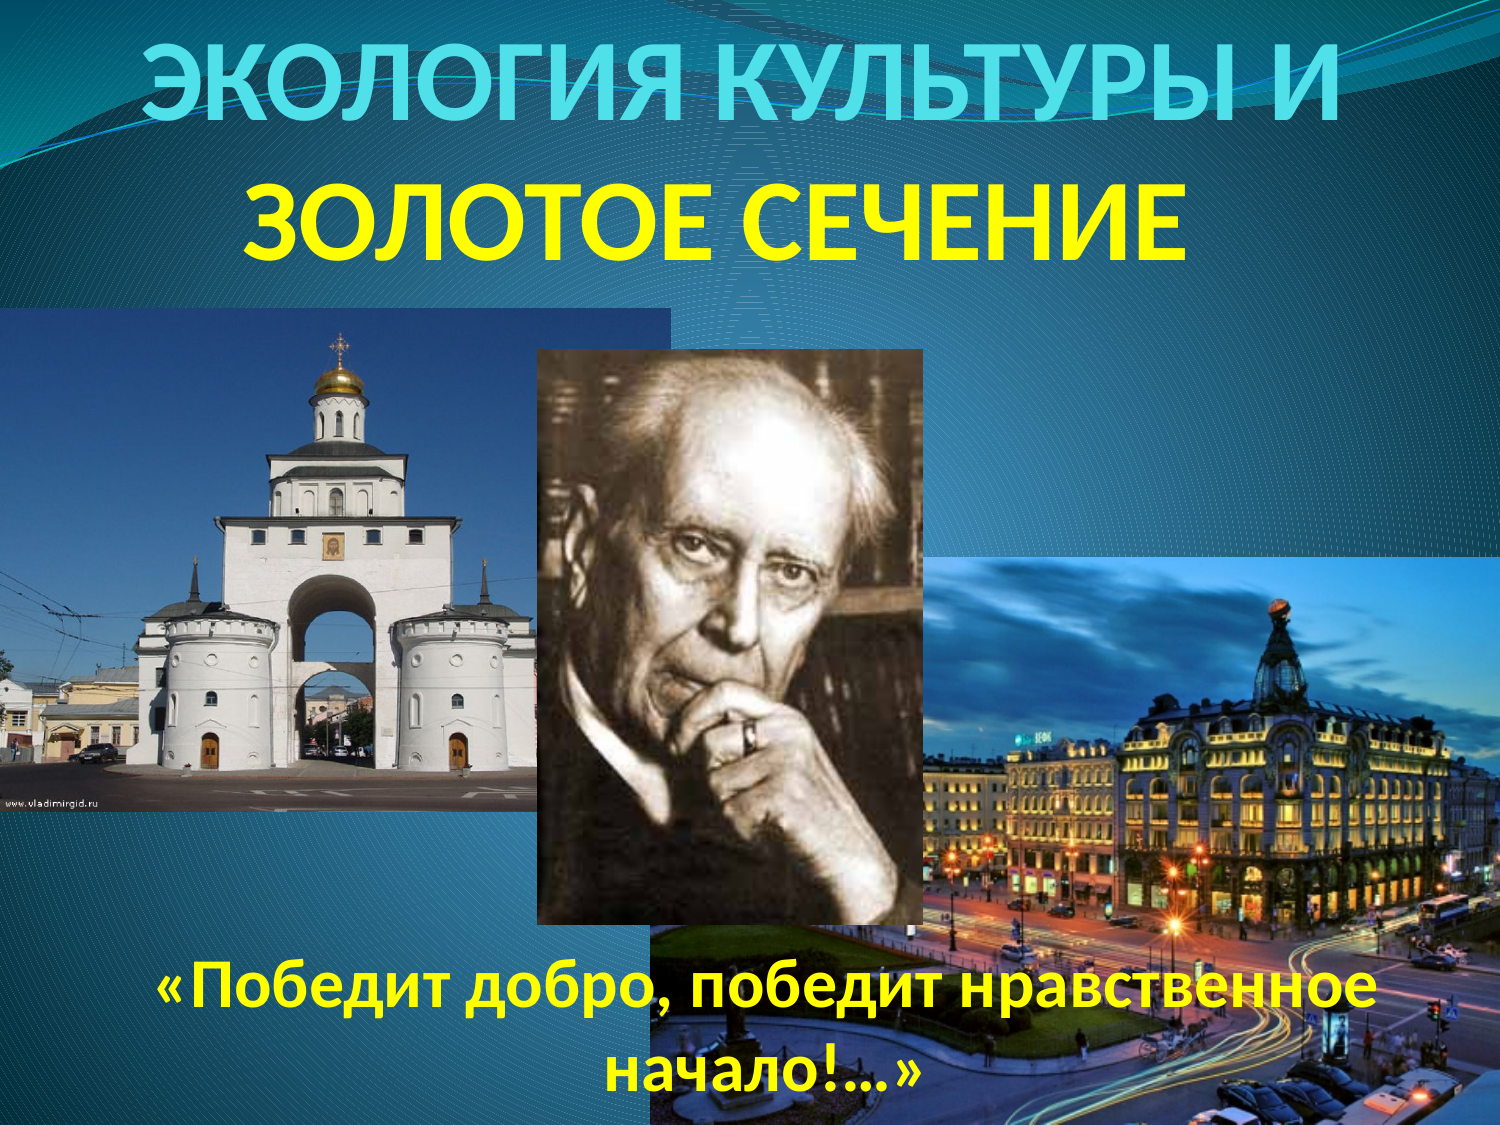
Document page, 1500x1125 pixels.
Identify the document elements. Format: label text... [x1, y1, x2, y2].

title ЭКОЛОГИЯ КУЛЬТУРЫ И ЗОЛОТОЕ СЕЧЕНИЕ [100, 0, 1389, 284]
picture [649, 557, 1500, 1125]
text_box «Победит добро, победит нравственное начало!…» [123, 936, 642, 1106]
picture [0, 308, 923, 926]
